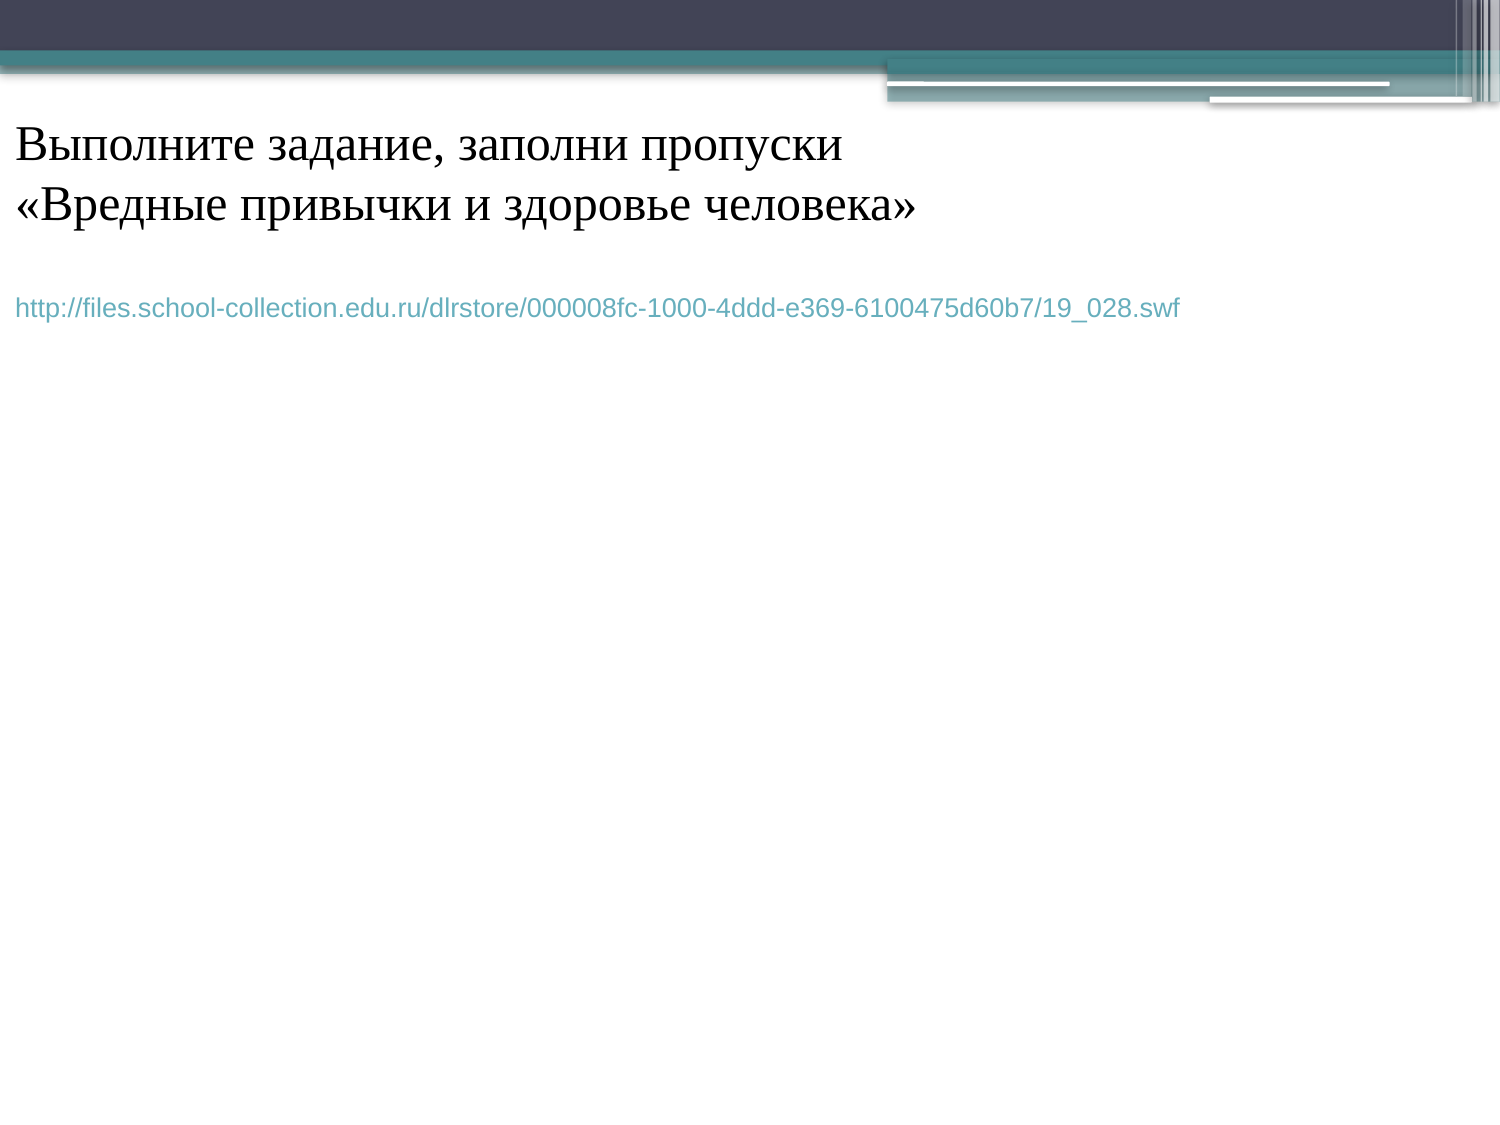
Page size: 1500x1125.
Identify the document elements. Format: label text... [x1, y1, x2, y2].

text_box Выполните задание, заполни пропуски «Вредные привычки и здоровье человека» http://files.school-collection.edu.ru/dlrstore/000008fc-1000-4ddd-e369-6100475d60b7/19_028.swf [0, 103, 1500, 376]
